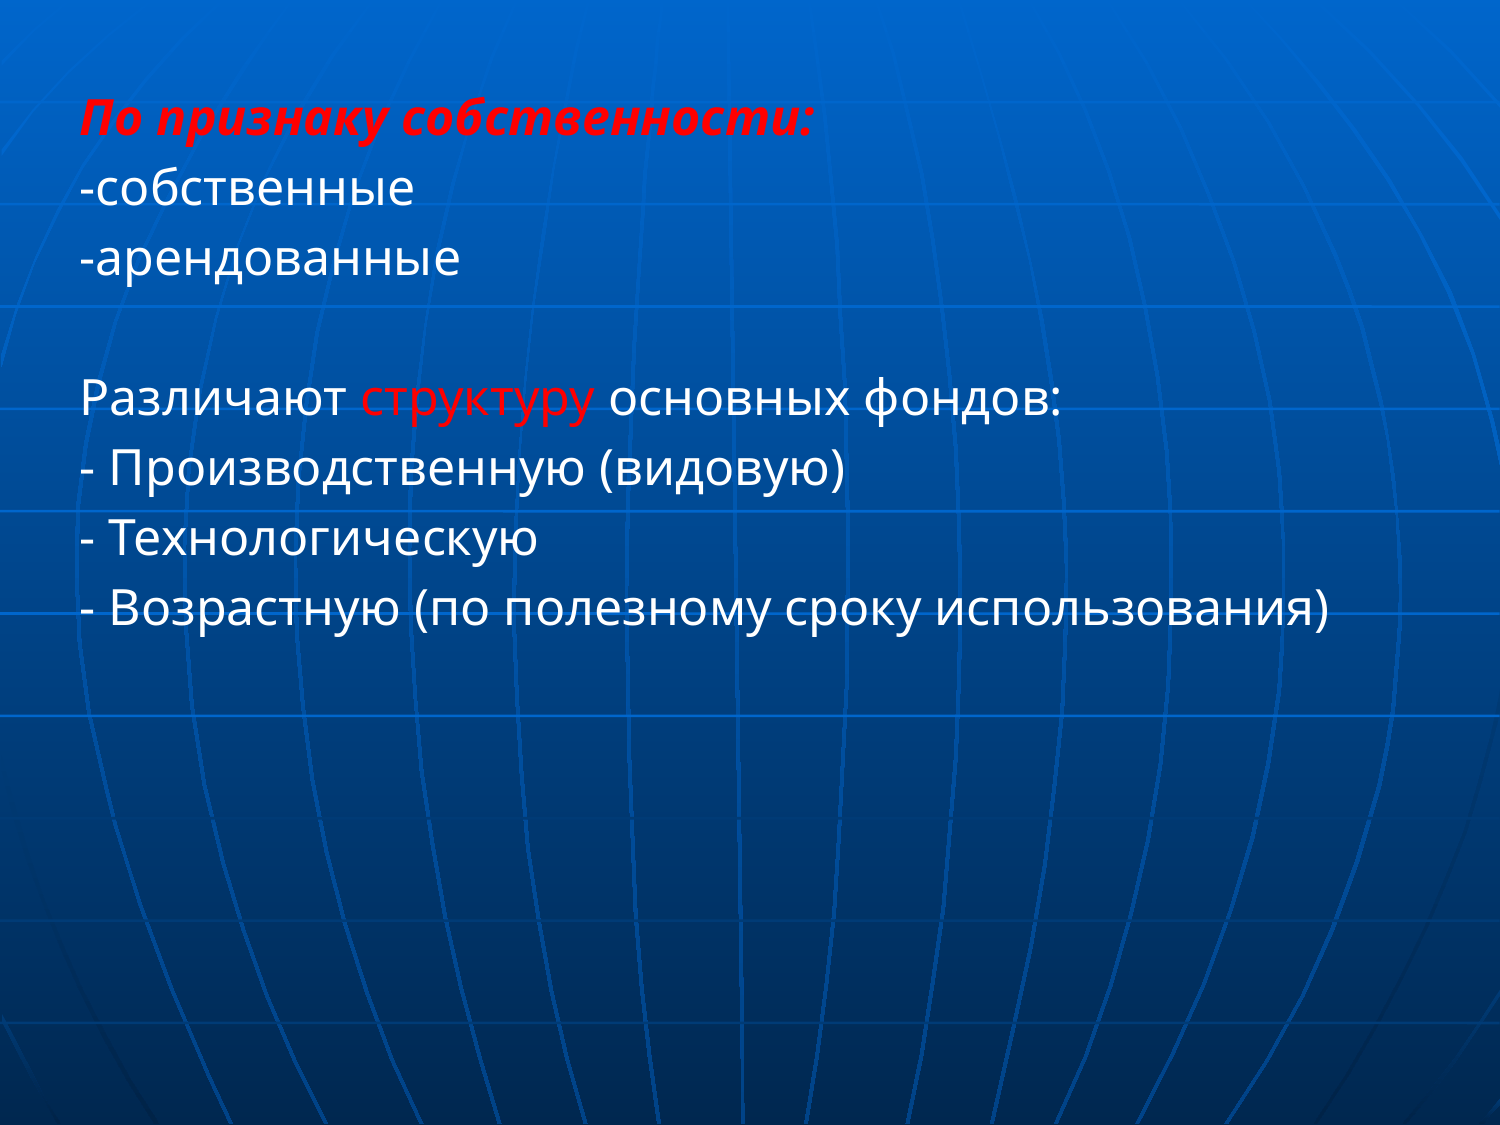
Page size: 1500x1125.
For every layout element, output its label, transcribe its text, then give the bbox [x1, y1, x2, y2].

list По признаку собственности: -собственные -арендованные Различают структуру основных фондов: - Производственную (видовую) - Технологическую - Возрастную (по полезному сроку использования) [64, 77, 1351, 1006]
